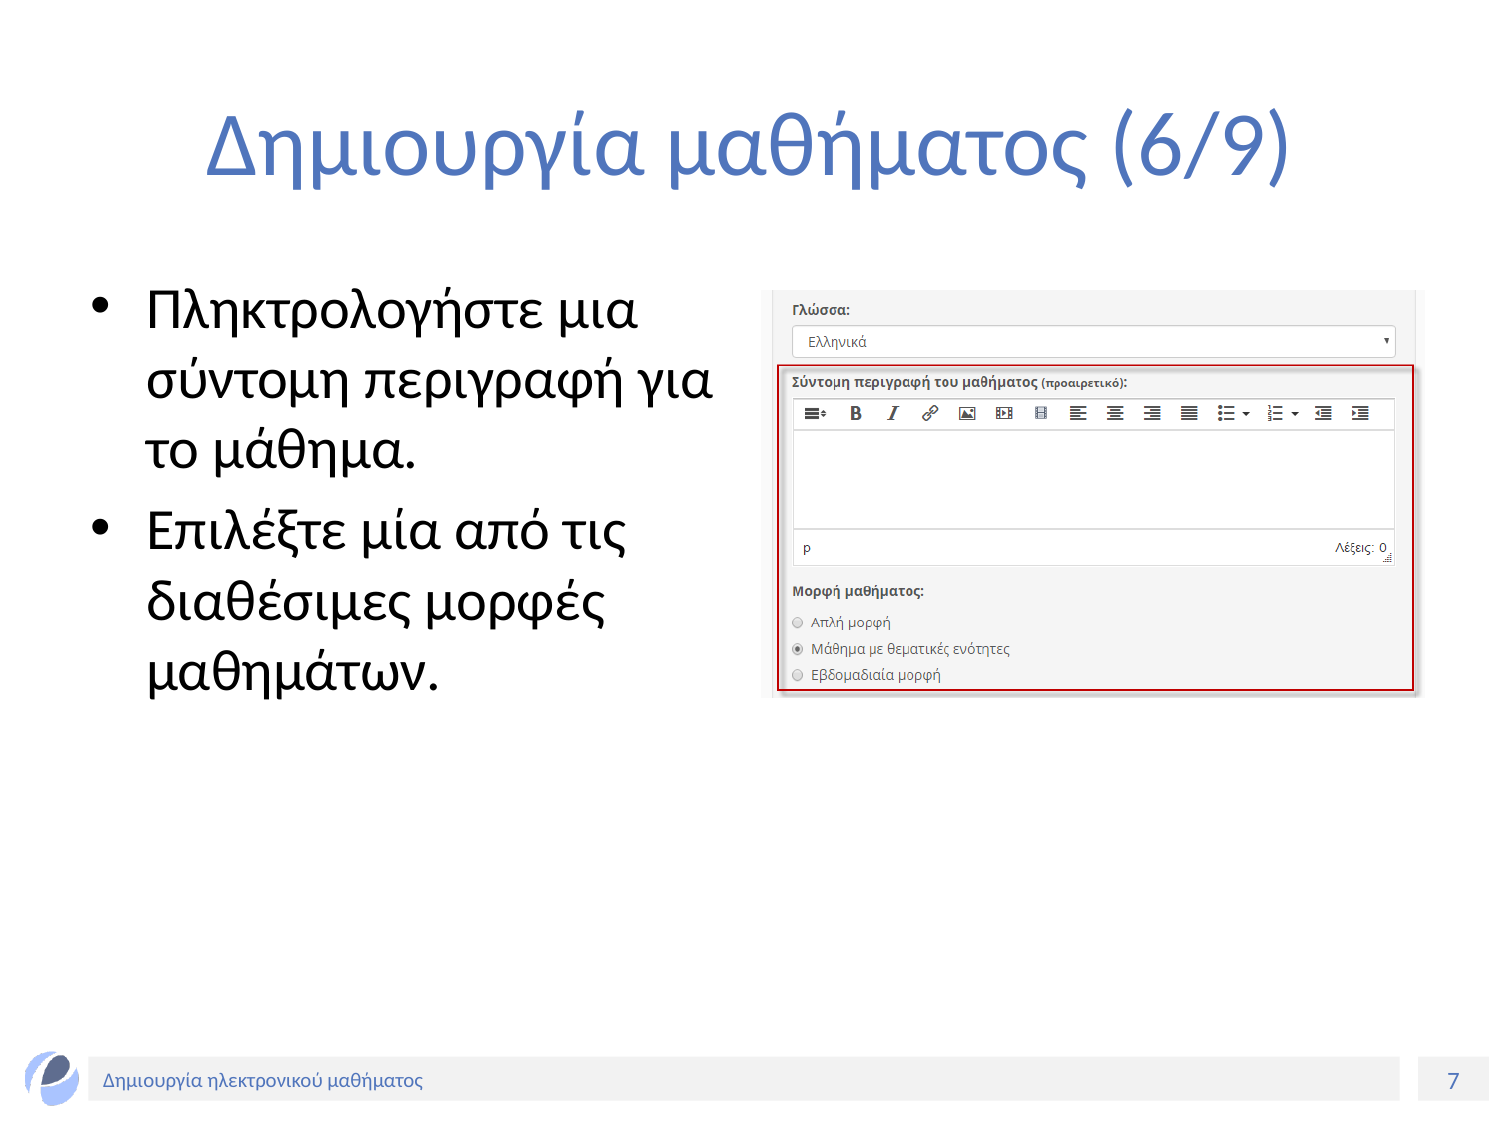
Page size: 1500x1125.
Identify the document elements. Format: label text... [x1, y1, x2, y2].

title Δημιουργία μαθήματος (6/9) [75, 45, 1425, 233]
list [761, 290, 1425, 698]
list Πληκτρολογήστε μια σύντομη περιγραφή για το μάθημα. Επιλέξτε μία από τις διαθέσιμες μορφές μαθημάτων. [75, 262, 738, 1005]
